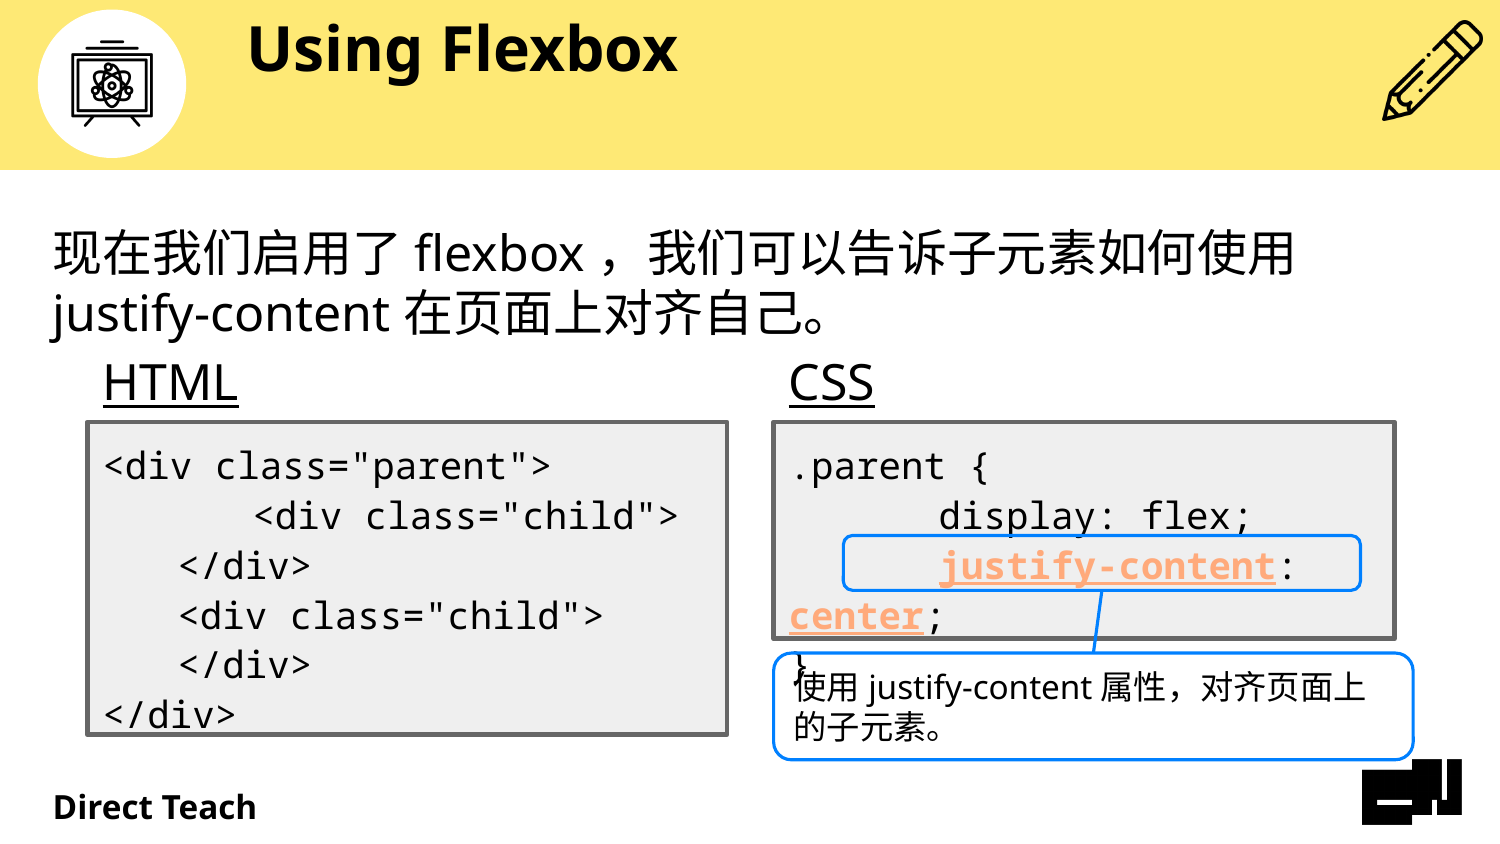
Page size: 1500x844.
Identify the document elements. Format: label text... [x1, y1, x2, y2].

text_box HTML [87, 335, 267, 408]
text_box 使用justify-content属性，对齐页面上的子元素。 [773, 653, 1414, 760]
text_box <div class="parent"> <div class="child"> </div> <div class="child"> </div> </div> [87, 422, 727, 735]
picture [1362, 759, 1462, 825]
text_box 现在我们启用了flexbox，我们可以告诉子元素如何使用justify-content在页面上对齐自己。 [37, 206, 1463, 361]
text_box CSS [773, 335, 953, 408]
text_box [1093, 590, 1103, 654]
text_box [843, 535, 1361, 591]
picture [1382, 20, 1483, 122]
text_box .parent { display: flex; justify-content: center; } [773, 422, 1395, 639]
picture [67, 38, 157, 129]
title Using Flexbox [231, 9, 1463, 158]
